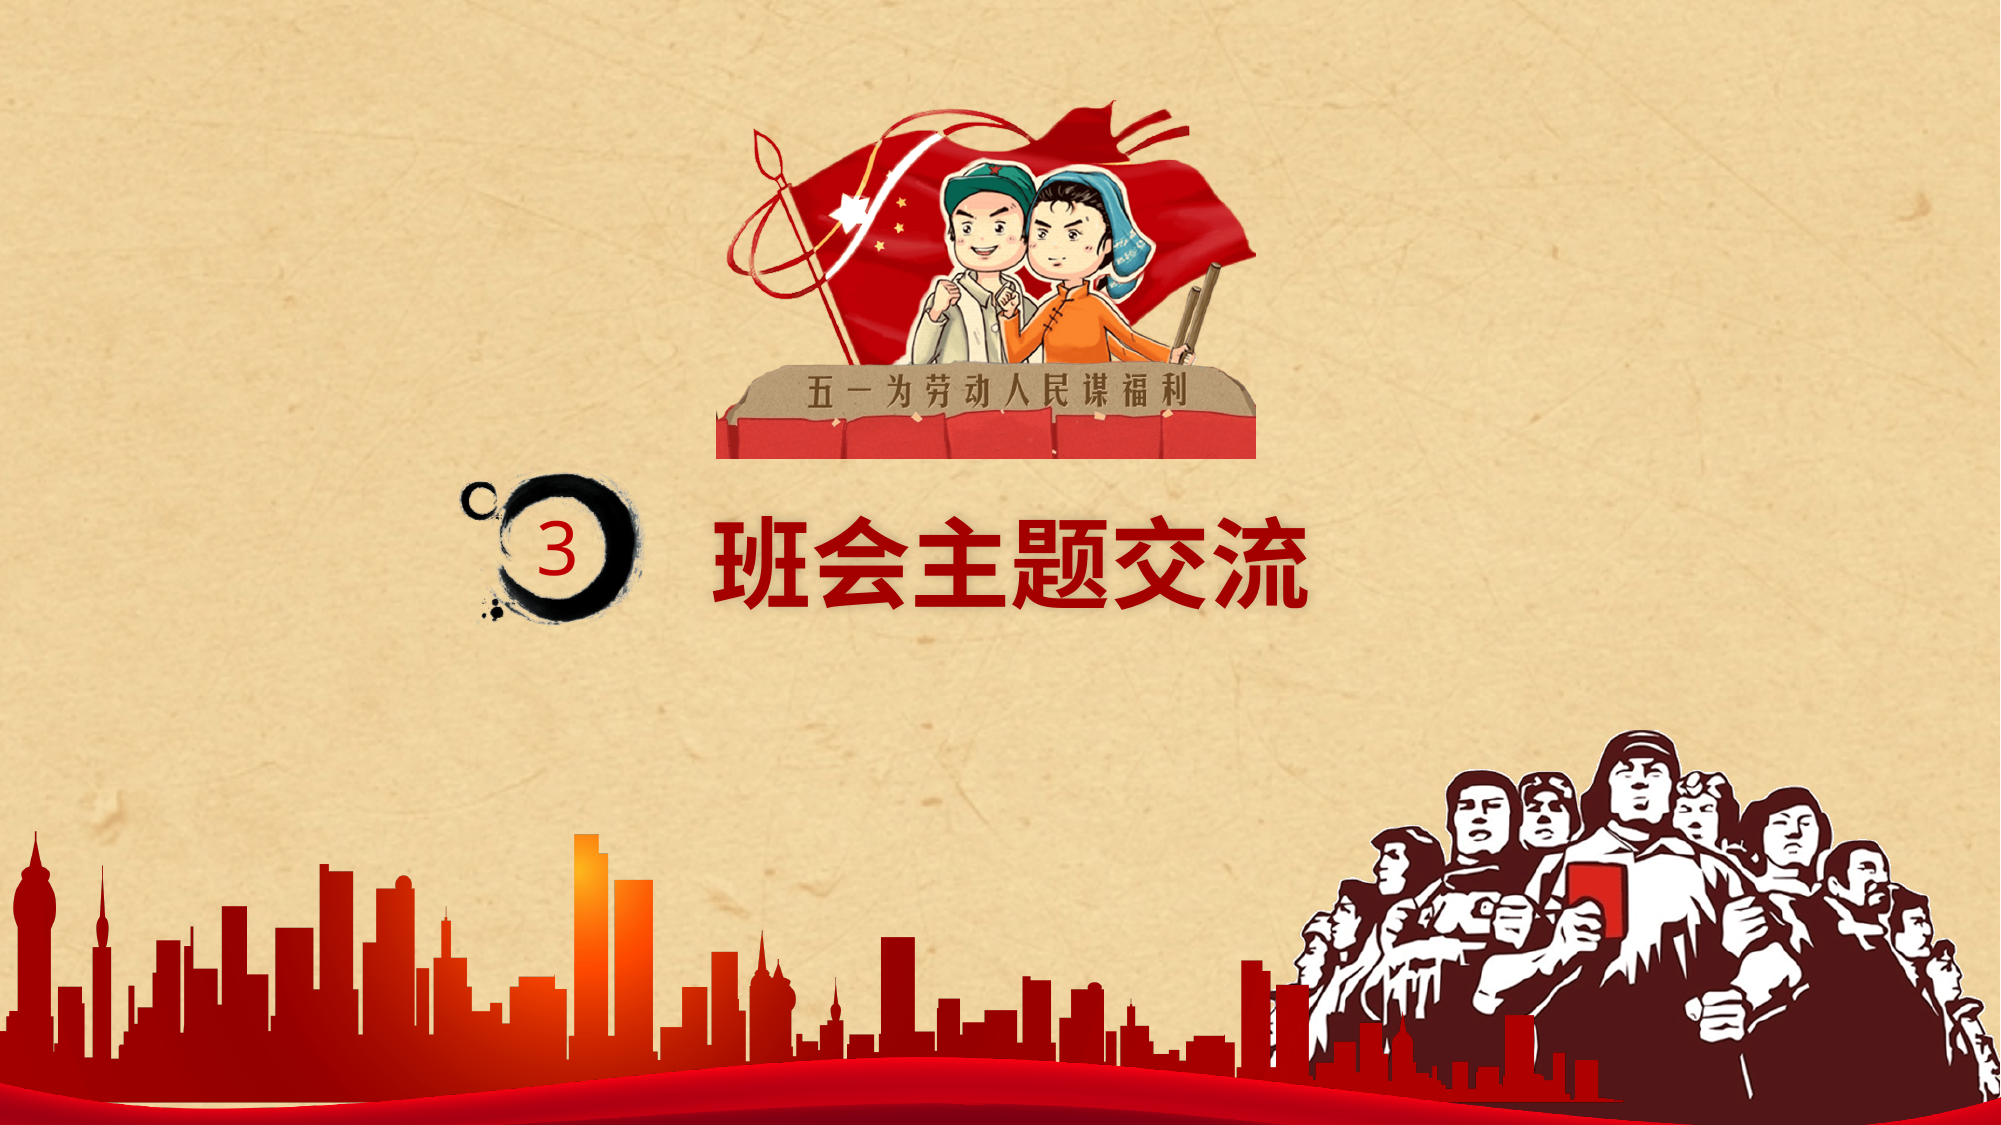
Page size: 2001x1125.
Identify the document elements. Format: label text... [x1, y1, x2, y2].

picture [0, 0, 2001, 1125]
text_box 班会主题交流 [695, 494, 1326, 630]
